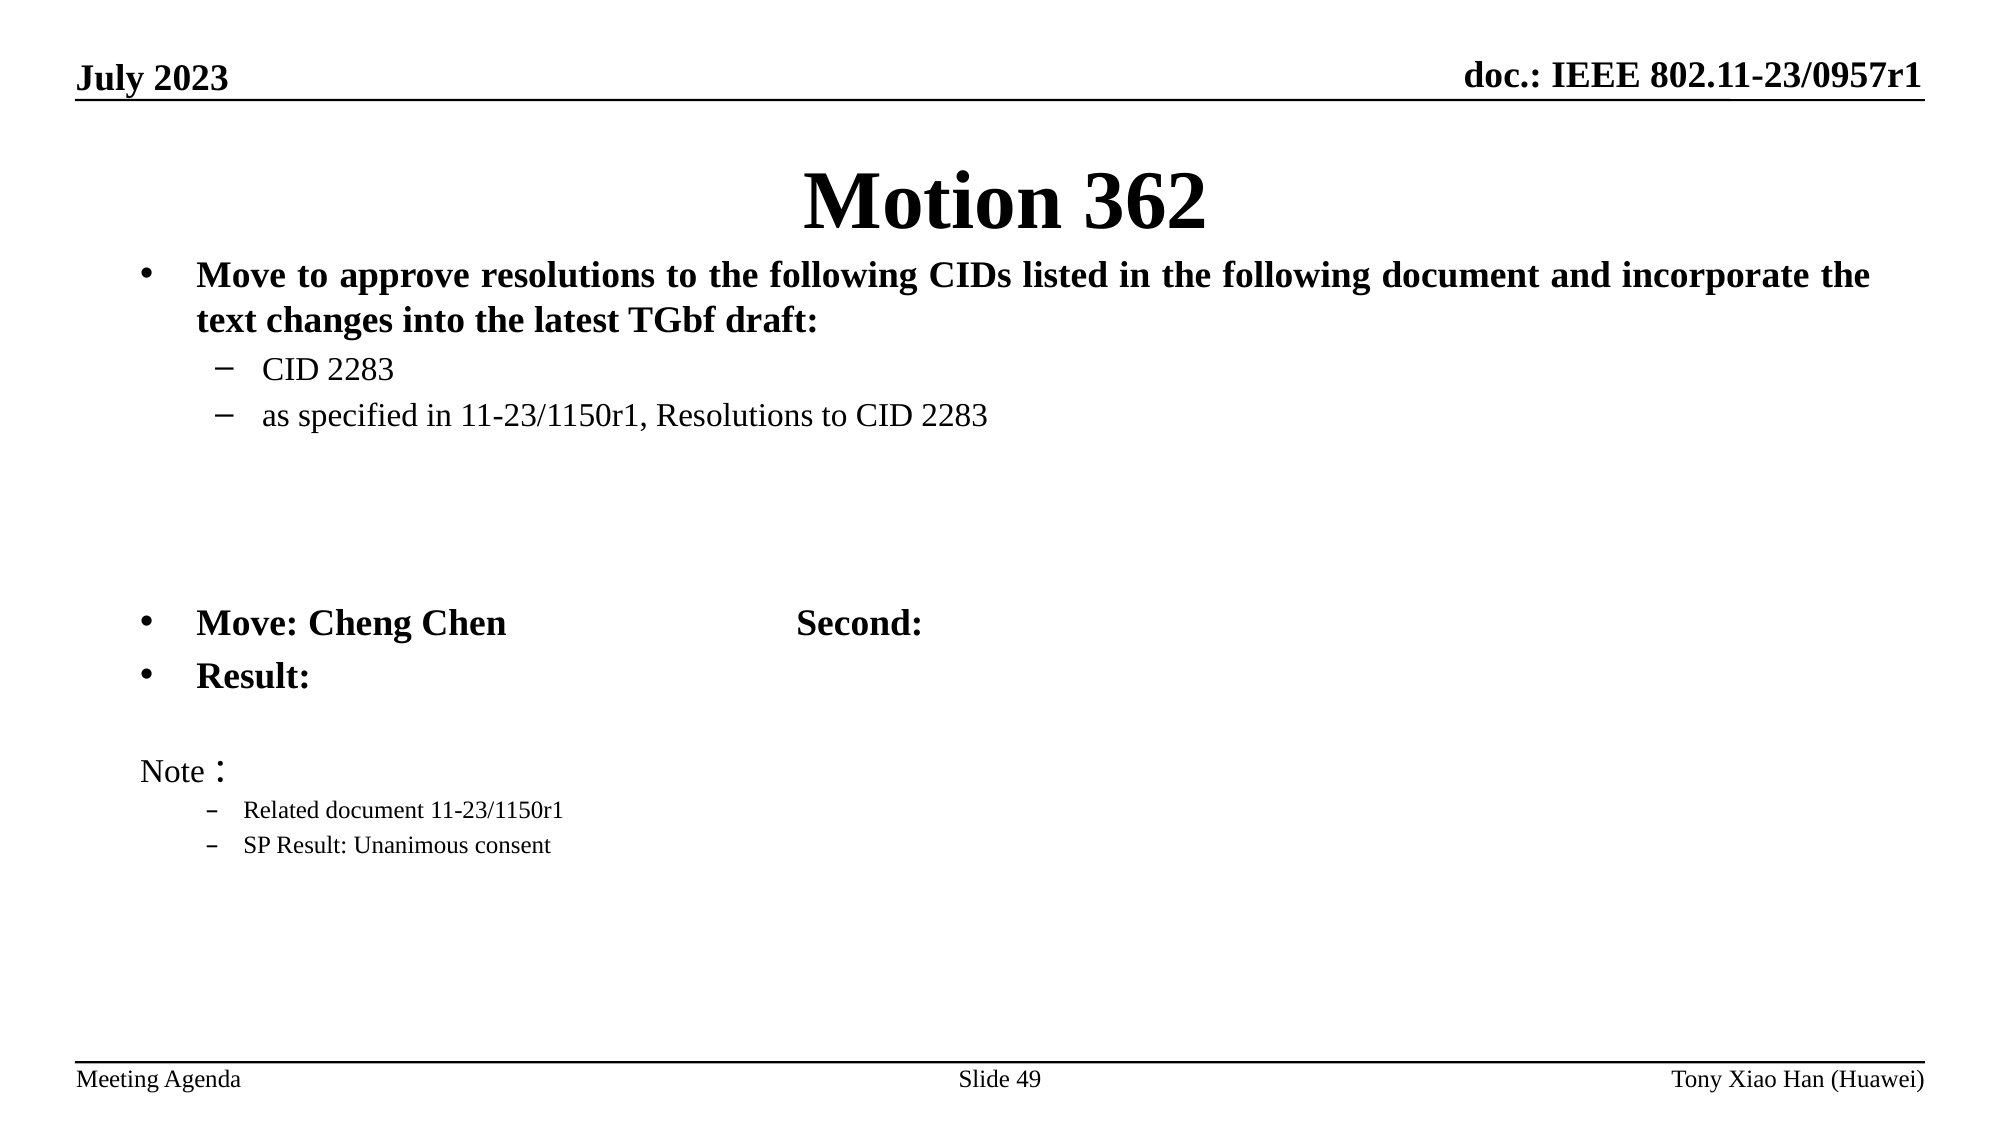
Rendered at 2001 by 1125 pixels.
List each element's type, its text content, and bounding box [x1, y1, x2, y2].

text_box Move to approve resolutions to the following CIDs listed in the following document and incorporate the text changes into the latest TGbf draft: CID 2283 as specified in 11-23/1150r1, Resolutions to CID 2283 Move: Cheng Chen Second: Result: Note： Related document 11-23/1150r1 SP Result: Unanimous consent [125, 212, 1888, 900]
text_box Motion 362 [368, 137, 1644, 212]
